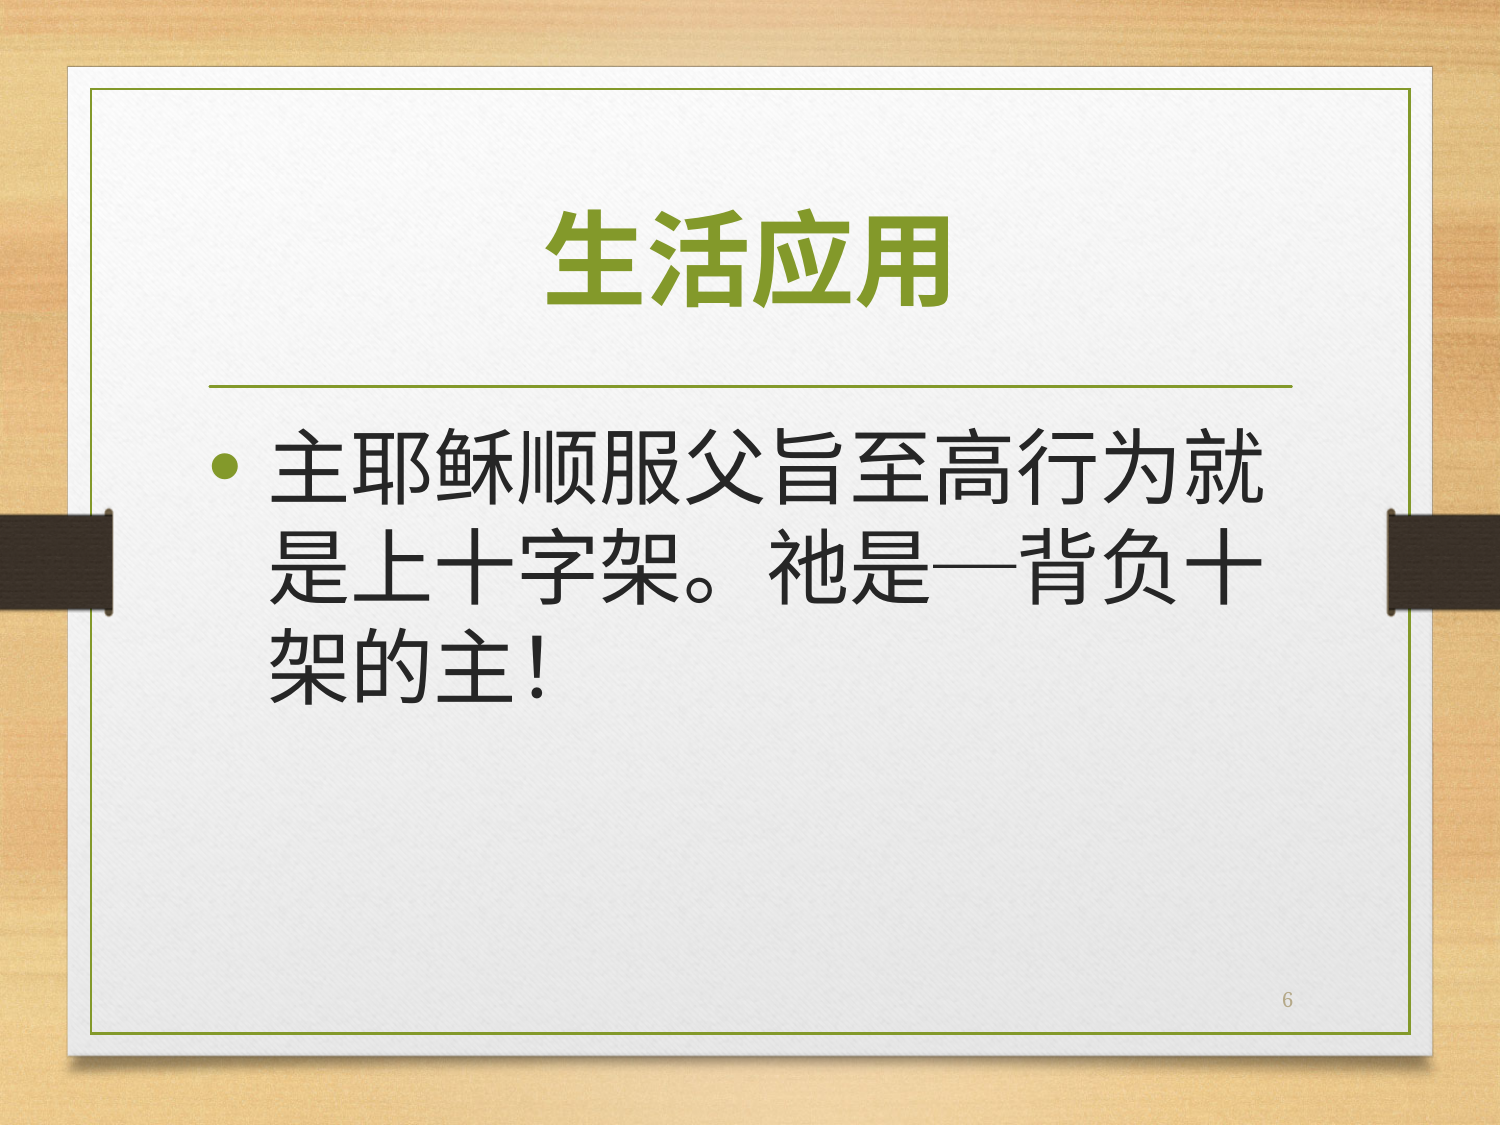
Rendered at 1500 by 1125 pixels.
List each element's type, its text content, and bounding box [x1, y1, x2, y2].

picture [0, 0, 1500, 1125]
slide_number 6 [1243, 977, 1309, 1024]
list 主耶稣顺服父旨至高行为就是上十字架。祂是─背负十架的主！ [193, 408, 1309, 974]
title 生活应用 [193, 150, 1309, 365]
